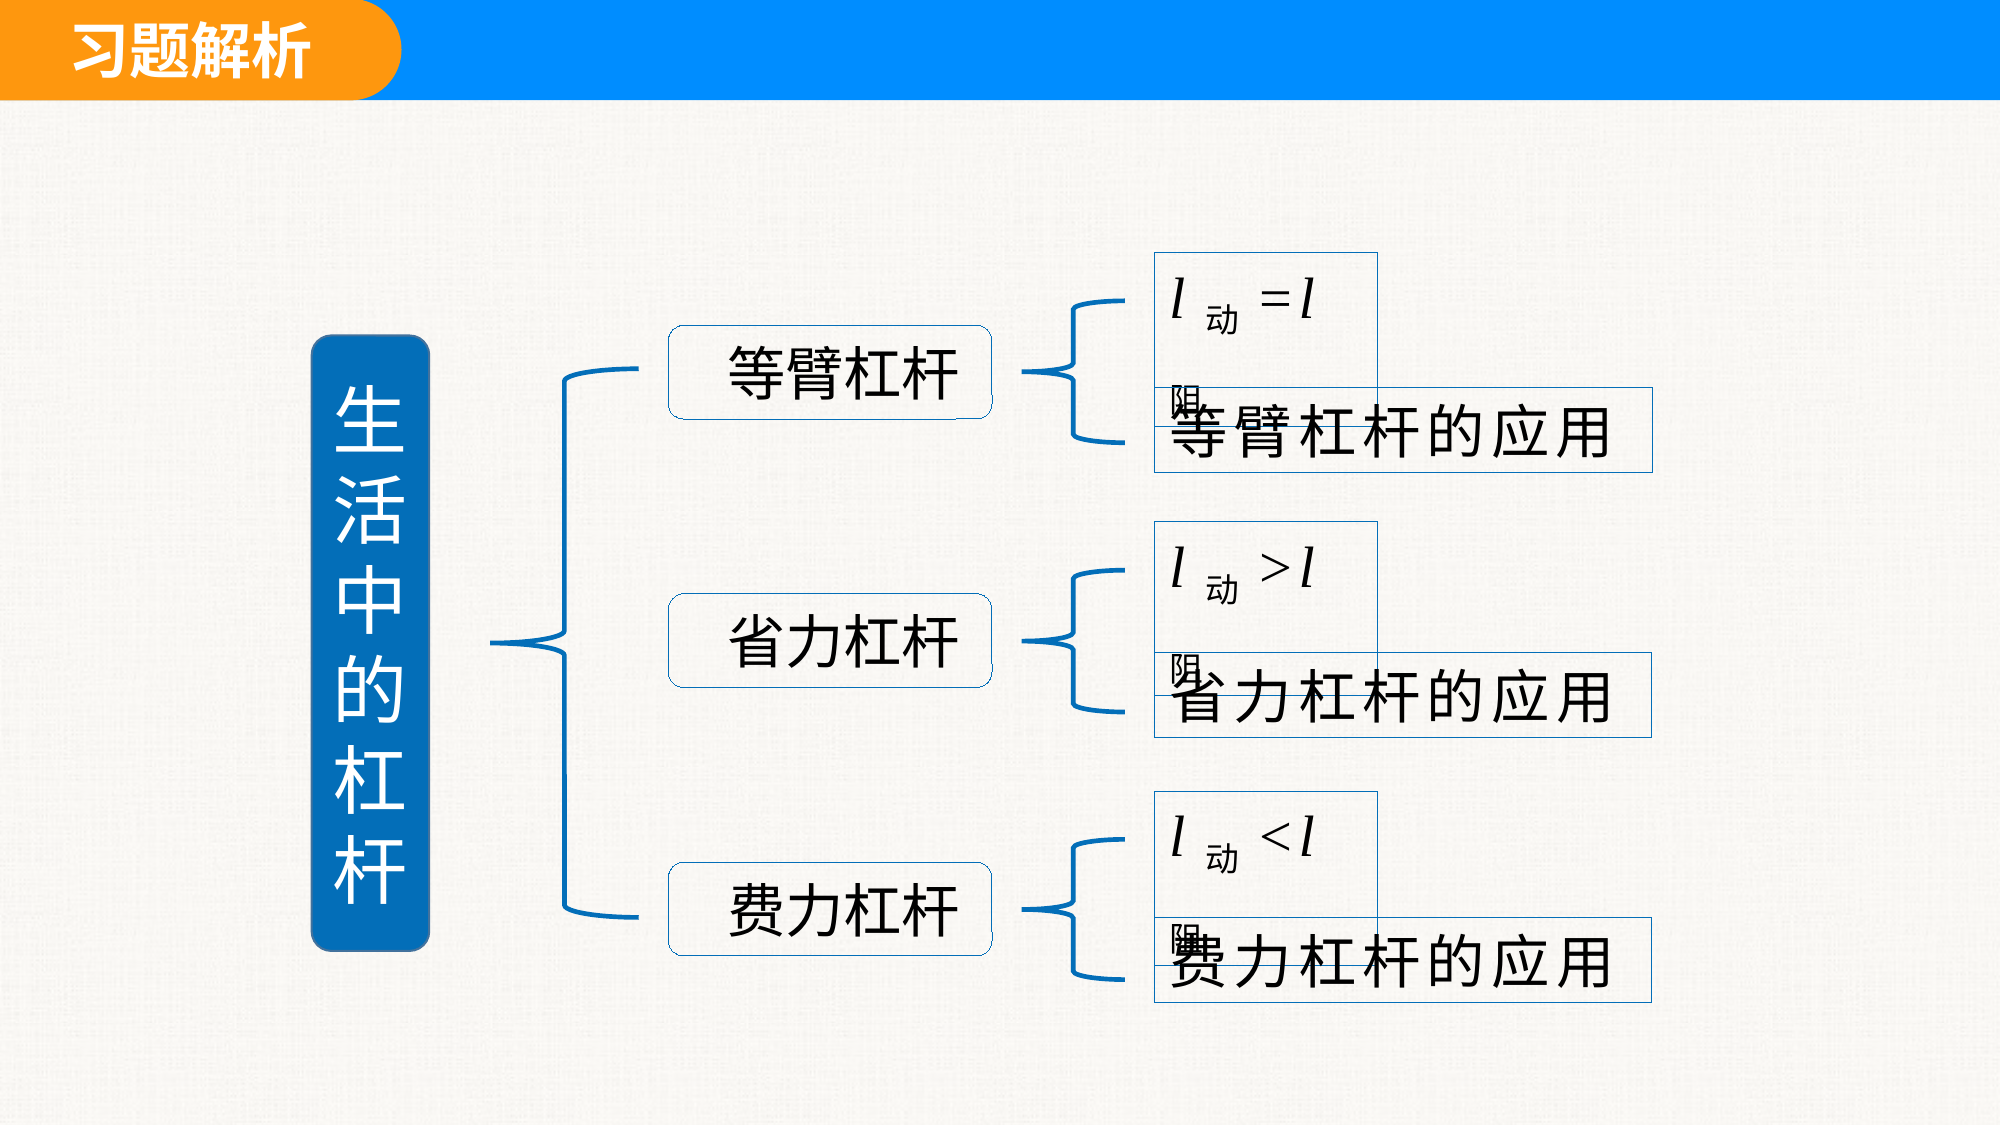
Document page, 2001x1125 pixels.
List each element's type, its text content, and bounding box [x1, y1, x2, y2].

text_box [1021, 838, 1125, 981]
text_box 等臂杠杆的应用 [1154, 387, 1653, 473]
text_box 省力杠杆 [668, 593, 993, 688]
text_box [1021, 569, 1125, 713]
text_box 等臂杠杆 [668, 325, 993, 420]
text_box [1021, 300, 1125, 444]
text_box l动<l阻 [1154, 791, 1378, 917]
text_box 费力杠杆的应用 [1154, 917, 1652, 1003]
text_box [490, 368, 639, 918]
text_box l动>l阻 [1154, 521, 1378, 652]
text_box 费力杠杆 [668, 862, 993, 956]
text_box l动=l阻 [1154, 252, 1378, 387]
text_box 省力杠杆的应用 [1154, 652, 1652, 738]
text_box 生活中的杠杆 [310, 334, 431, 952]
